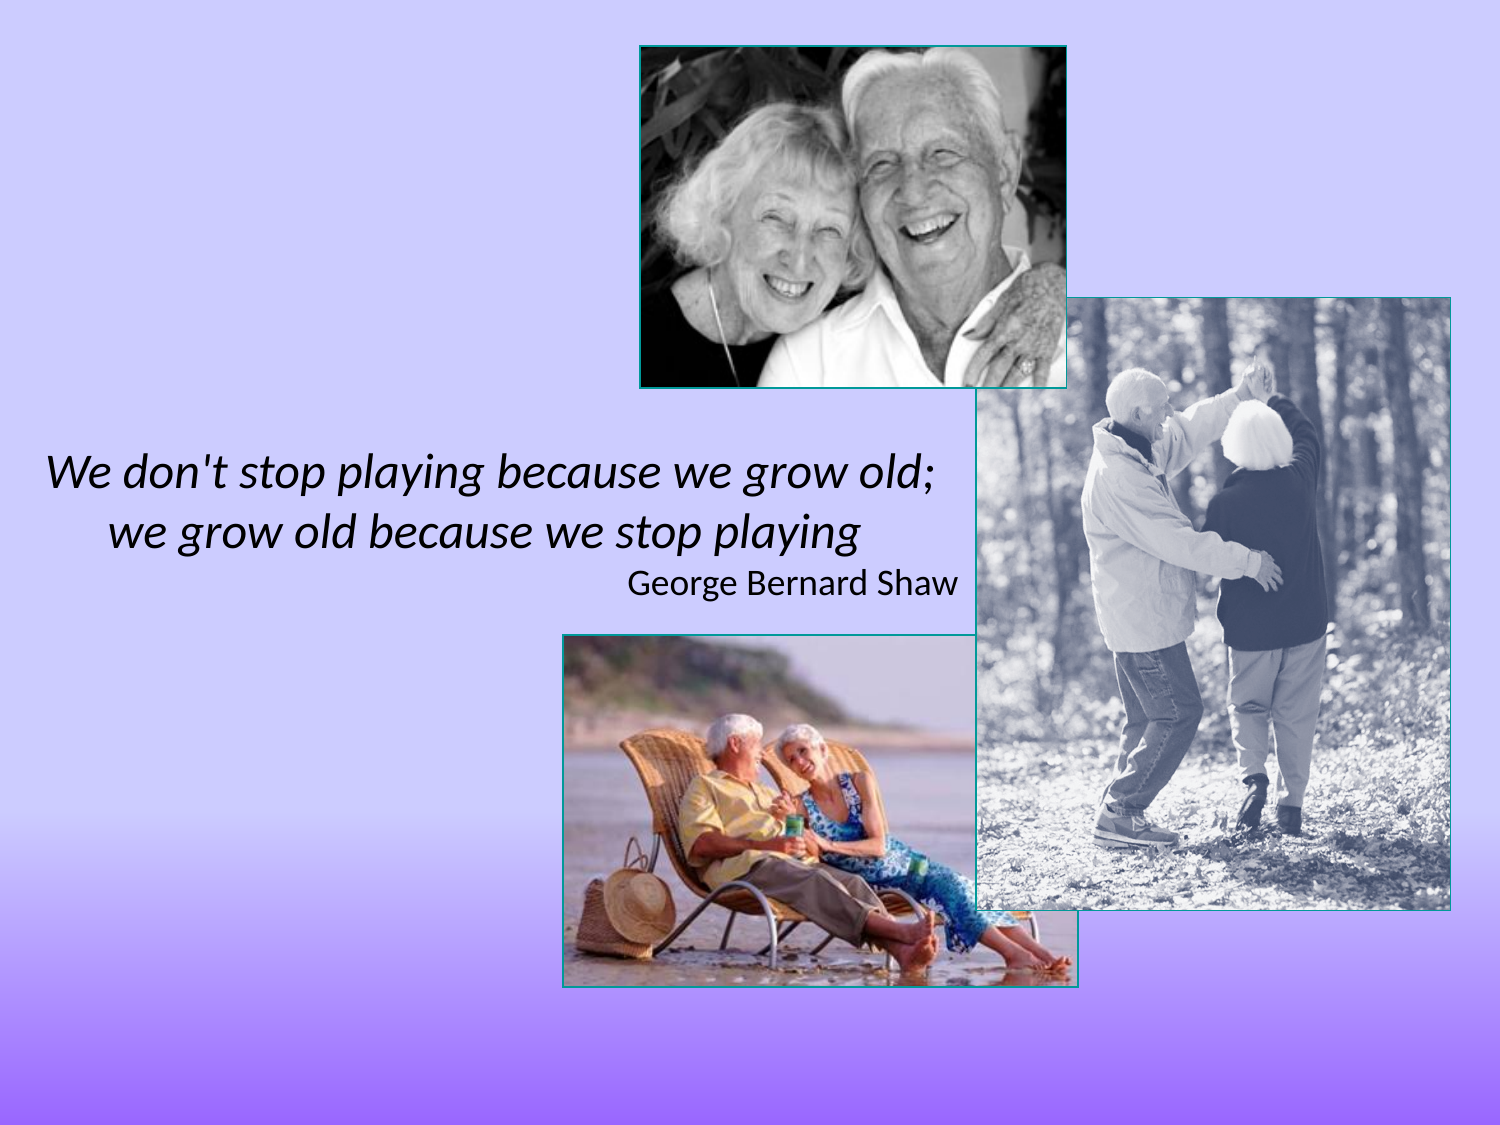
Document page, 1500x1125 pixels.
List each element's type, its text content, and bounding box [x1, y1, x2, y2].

picture [563, 46, 1451, 987]
text_box We don't stop playing because we grow old; we grow old because we stop playing George Bernard Shaw [7, 430, 971, 611]
